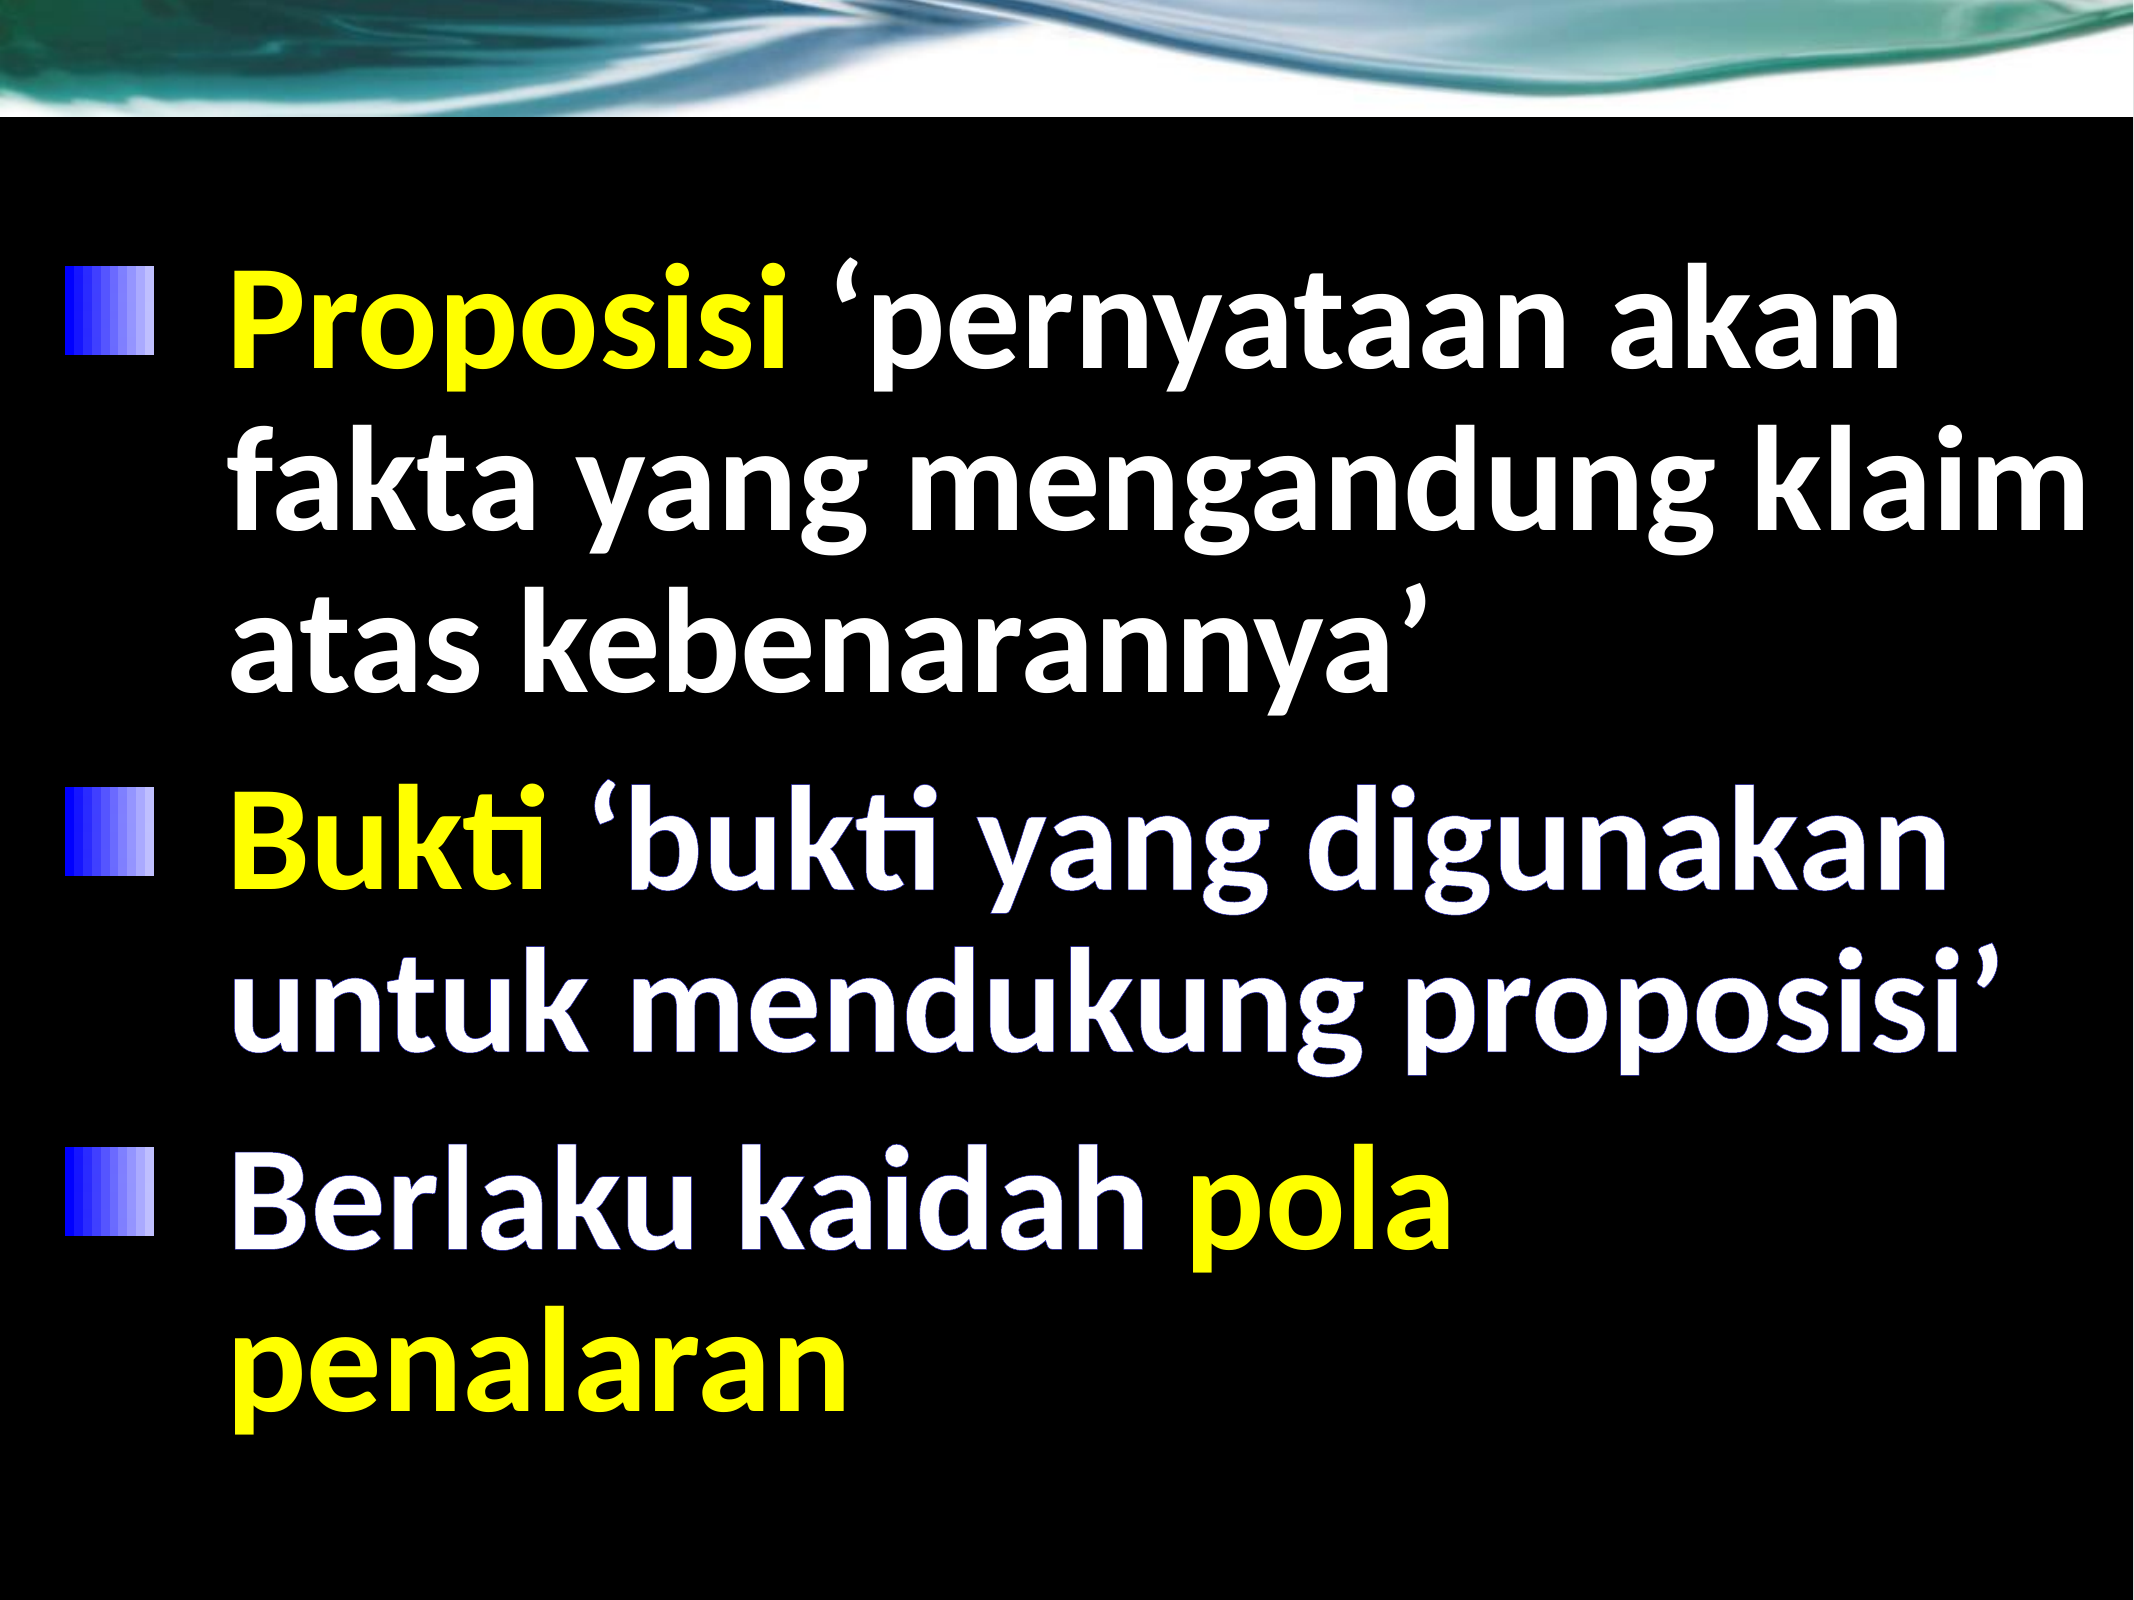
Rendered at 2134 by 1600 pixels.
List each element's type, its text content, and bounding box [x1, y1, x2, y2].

picture [57, 258, 163, 364]
text_box Proposisi ‘pernyataan akan fakta yang mengandung klaim atas kebenarannya’ Bukti ‘bukti yang digunakan untuk mendukung proposisi’ Berlaku kaidah pola penalaran [0, 127, 2134, 1600]
picture [0, 0, 2134, 117]
picture [57, 779, 163, 885]
picture [57, 1139, 163, 1245]
